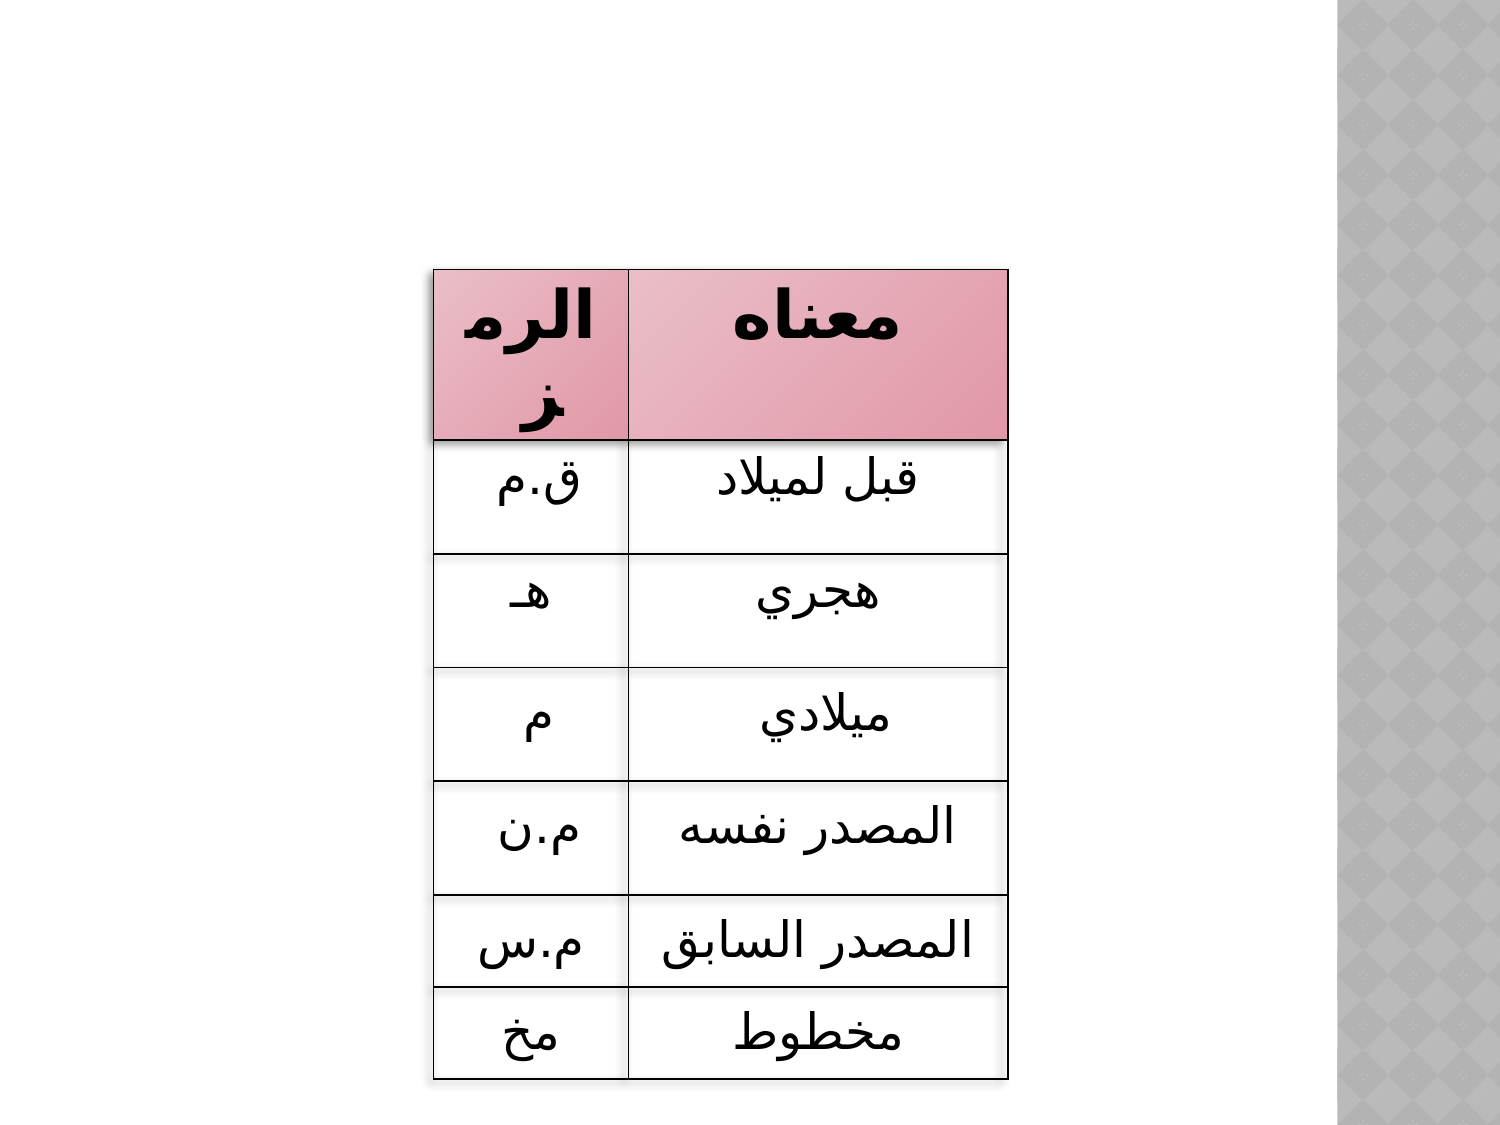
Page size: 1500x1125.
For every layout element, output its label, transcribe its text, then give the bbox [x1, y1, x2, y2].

table_cell قبل لميلاد [629, 441, 1007, 553]
table_cell م.ن [434, 782, 628, 894]
table_cell ق.م [434, 441, 628, 553]
table_cell هجري [629, 555, 1007, 667]
table_cell مخ [434, 988, 628, 1078]
table_header الرمز [434, 270, 628, 439]
table_cell م.س [434, 896, 628, 986]
table_cell المصدر نفسه [629, 782, 1007, 894]
table_cell هـ [434, 555, 628, 667]
table_cell المصدر السابق [629, 896, 1007, 986]
table_cell م [434, 668, 628, 780]
table_header معناه [629, 270, 1007, 439]
table_cell مخطوط [629, 988, 1007, 1078]
table_cell ميلادي [629, 668, 1007, 780]
